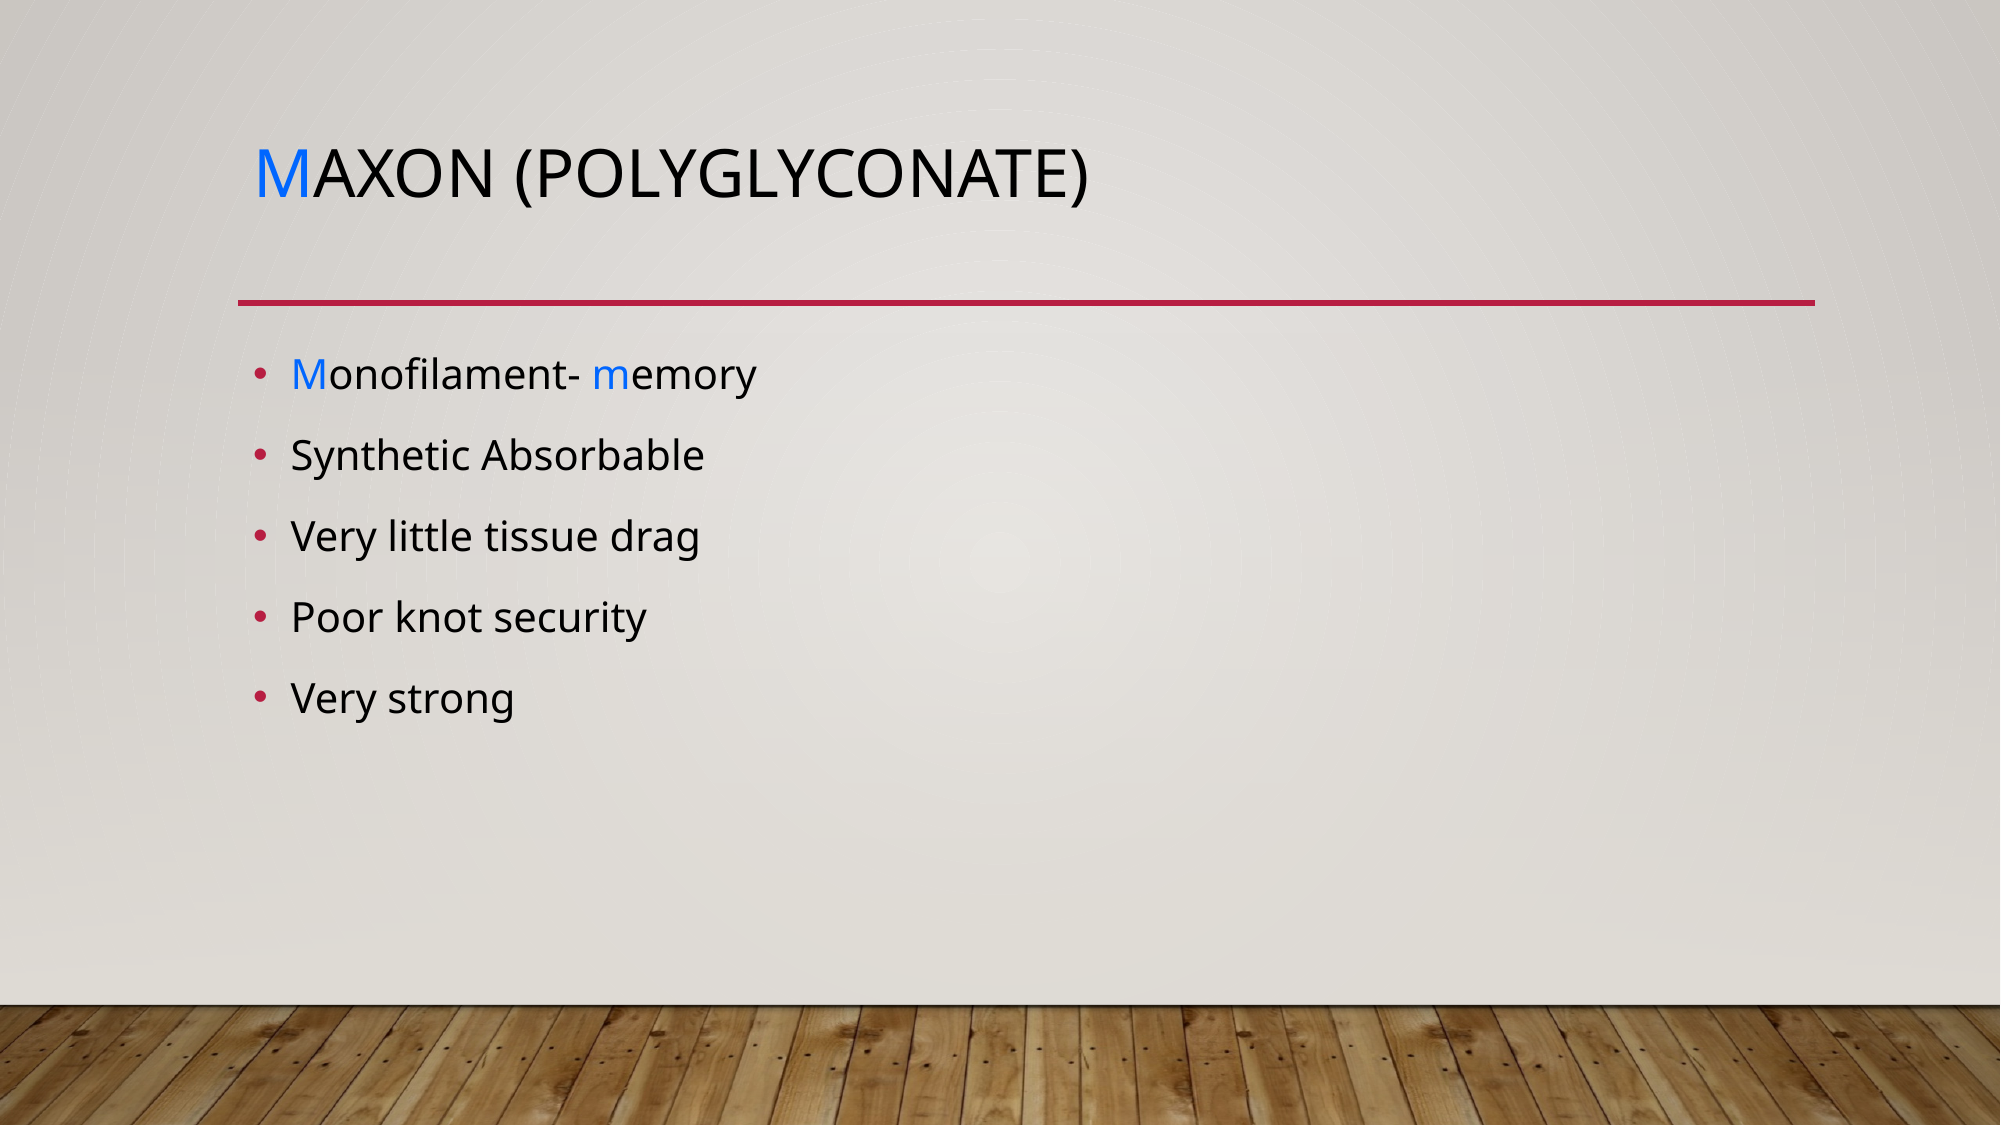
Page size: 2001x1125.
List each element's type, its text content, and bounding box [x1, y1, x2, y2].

title Maxon (polyglyconate) [238, 131, 1814, 305]
picture [0, 1005, 2000, 1125]
list Monofilament- memory Synthetic Absorbable Very little tissue drag Poor knot security Very strong [238, 330, 1814, 897]
